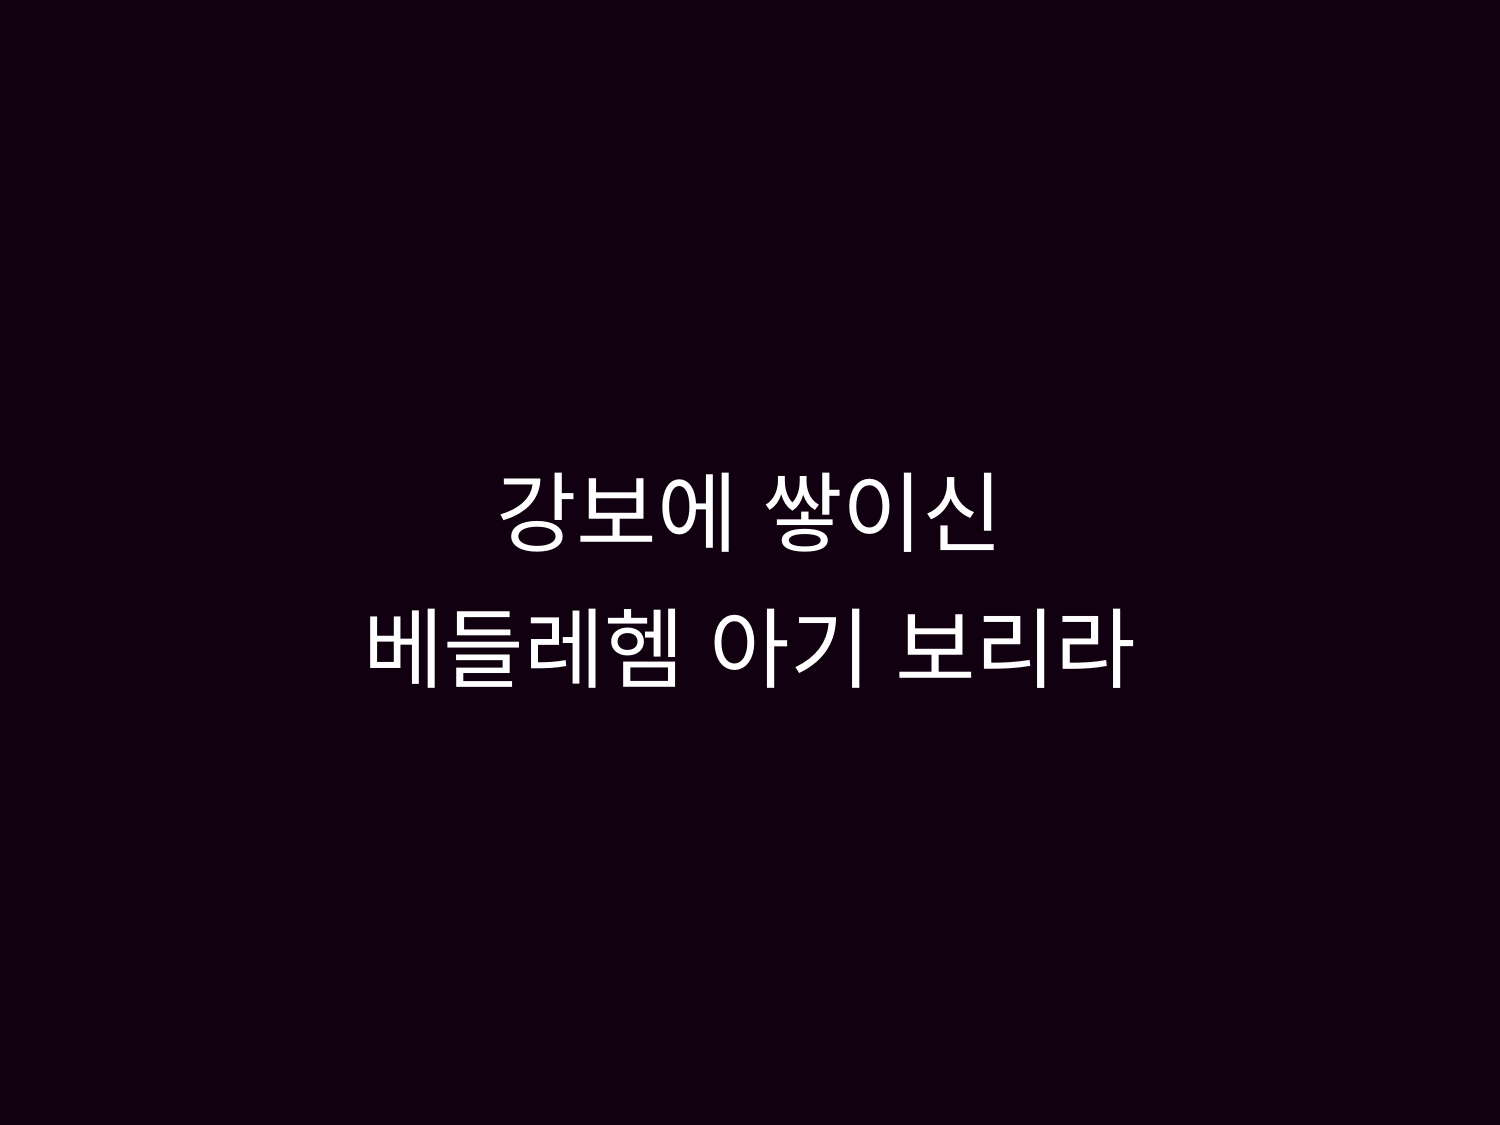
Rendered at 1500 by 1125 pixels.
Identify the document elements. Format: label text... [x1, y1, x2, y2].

title 강보에 쌓이신 베들레헴 아기 보리라 [0, 0, 1500, 1125]
